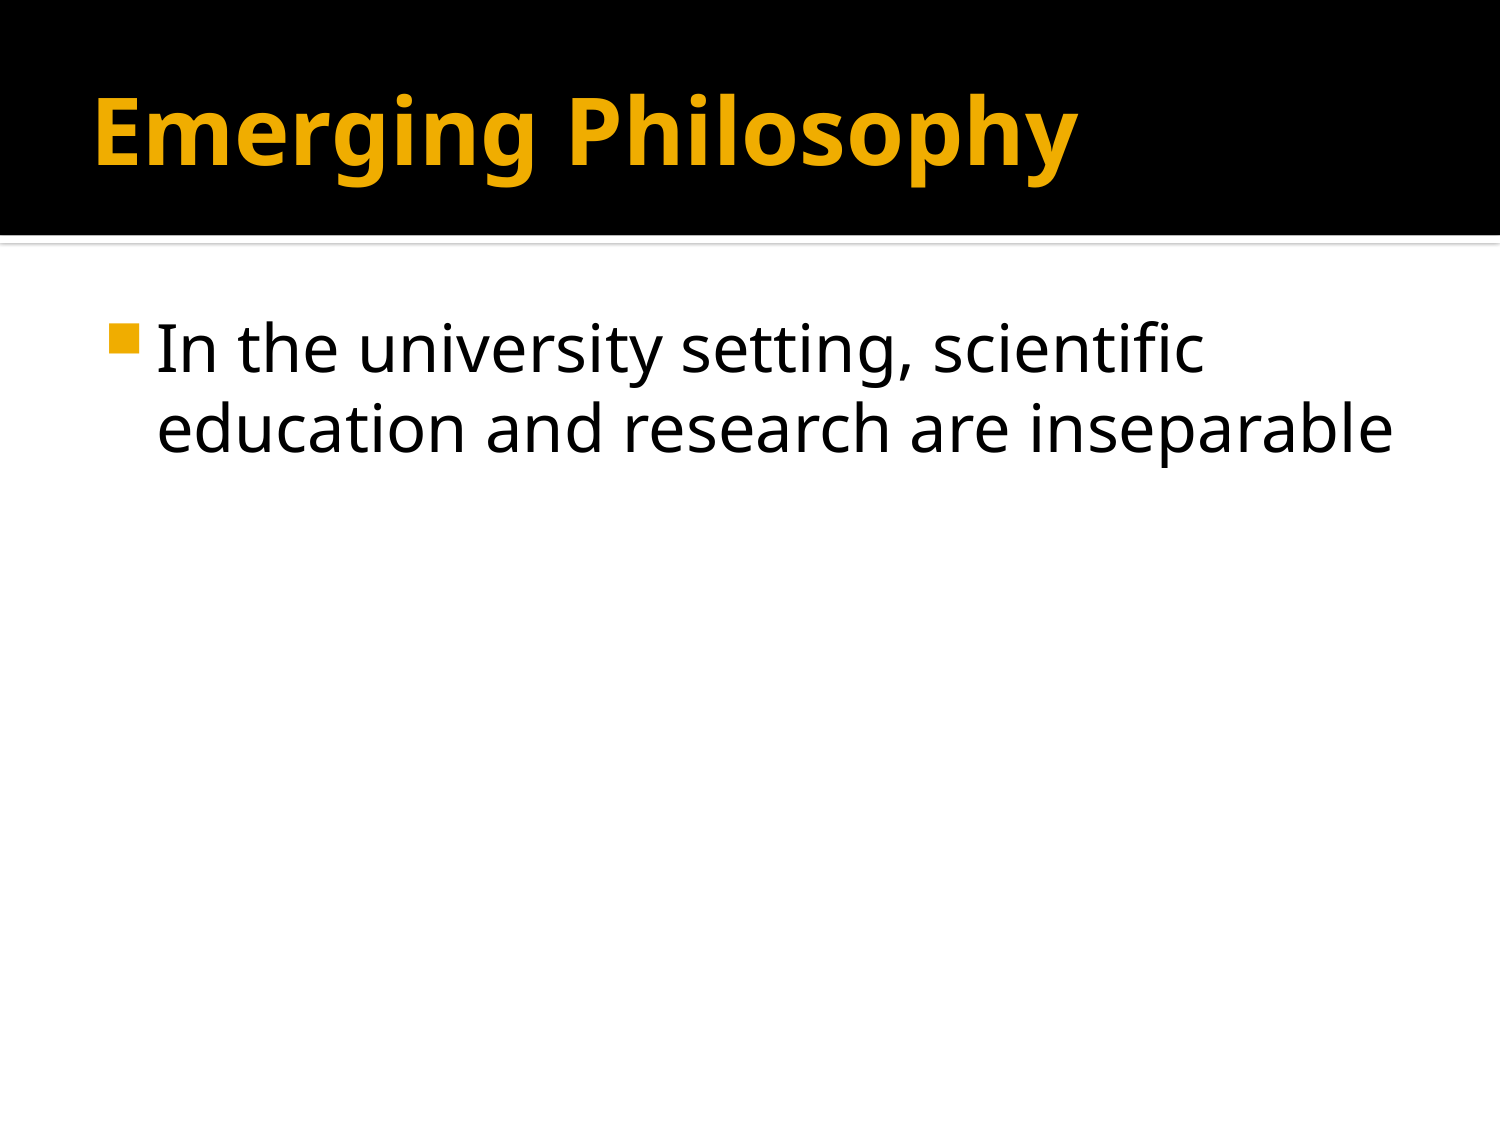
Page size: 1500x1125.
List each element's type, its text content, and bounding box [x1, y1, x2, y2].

title Emerging Philosophy [75, 25, 1425, 231]
list In the university setting, scientific education and research are inseparable [75, 291, 1425, 1050]
